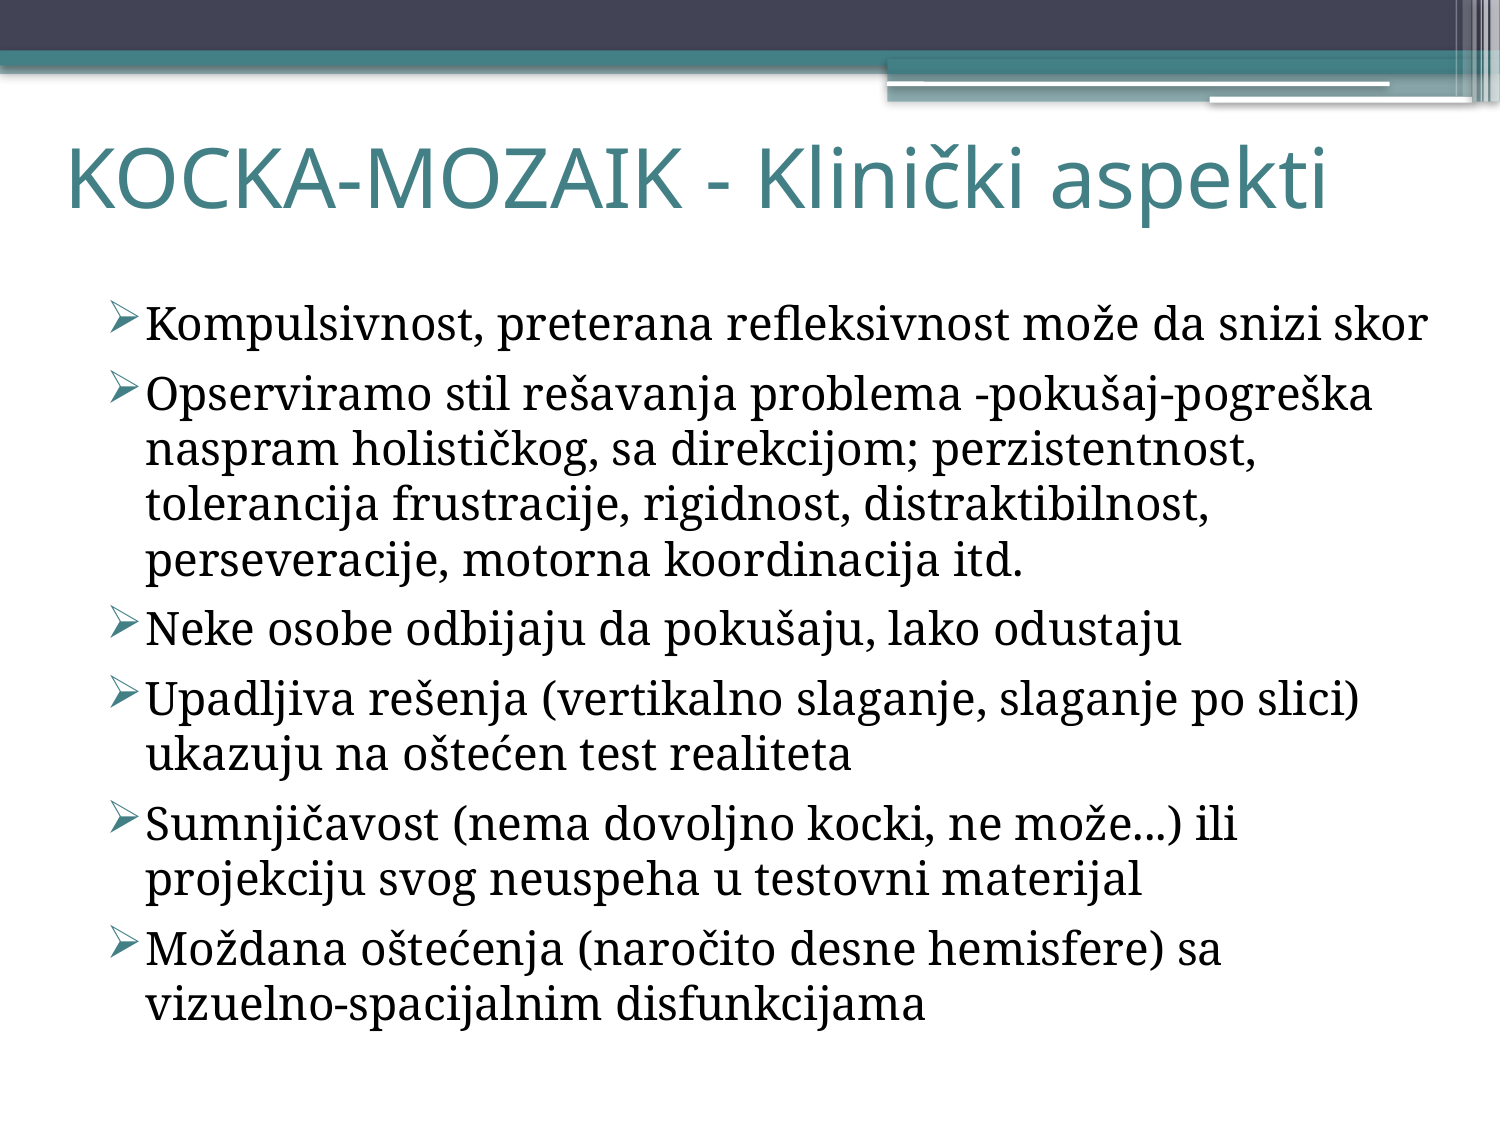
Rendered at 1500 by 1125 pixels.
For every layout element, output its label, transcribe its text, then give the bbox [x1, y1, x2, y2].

list Kompulsivnost, preterana refleksivnost može da snizi skor Opserviramo stil rešavanja problema -pokušaj-pogreška naspram holističkog, sa direkcijom; perzistentnost, tolerancija frustracije, rigidnost, distraktibilnost, perseveracije, motorna koordinacija itd. Neke osobe odbijaju da pokušaju, lako odustaju Upadljiva rešenja (vertikalno slaganje, slaganje po slici) ukazuju na oštećen test realiteta Sumnjičavost (nema dovoljno kocki, ne može...) ili projekciju svog neuspeha u testovni materijal Moždana oštećenja (naročito desne hemisfere) sa vizuelno-spacijalnim disfunkcijama [75, 287, 1450, 1088]
title KOCKA-MOZAIK - Klinički aspekti [50, 112, 1400, 238]
